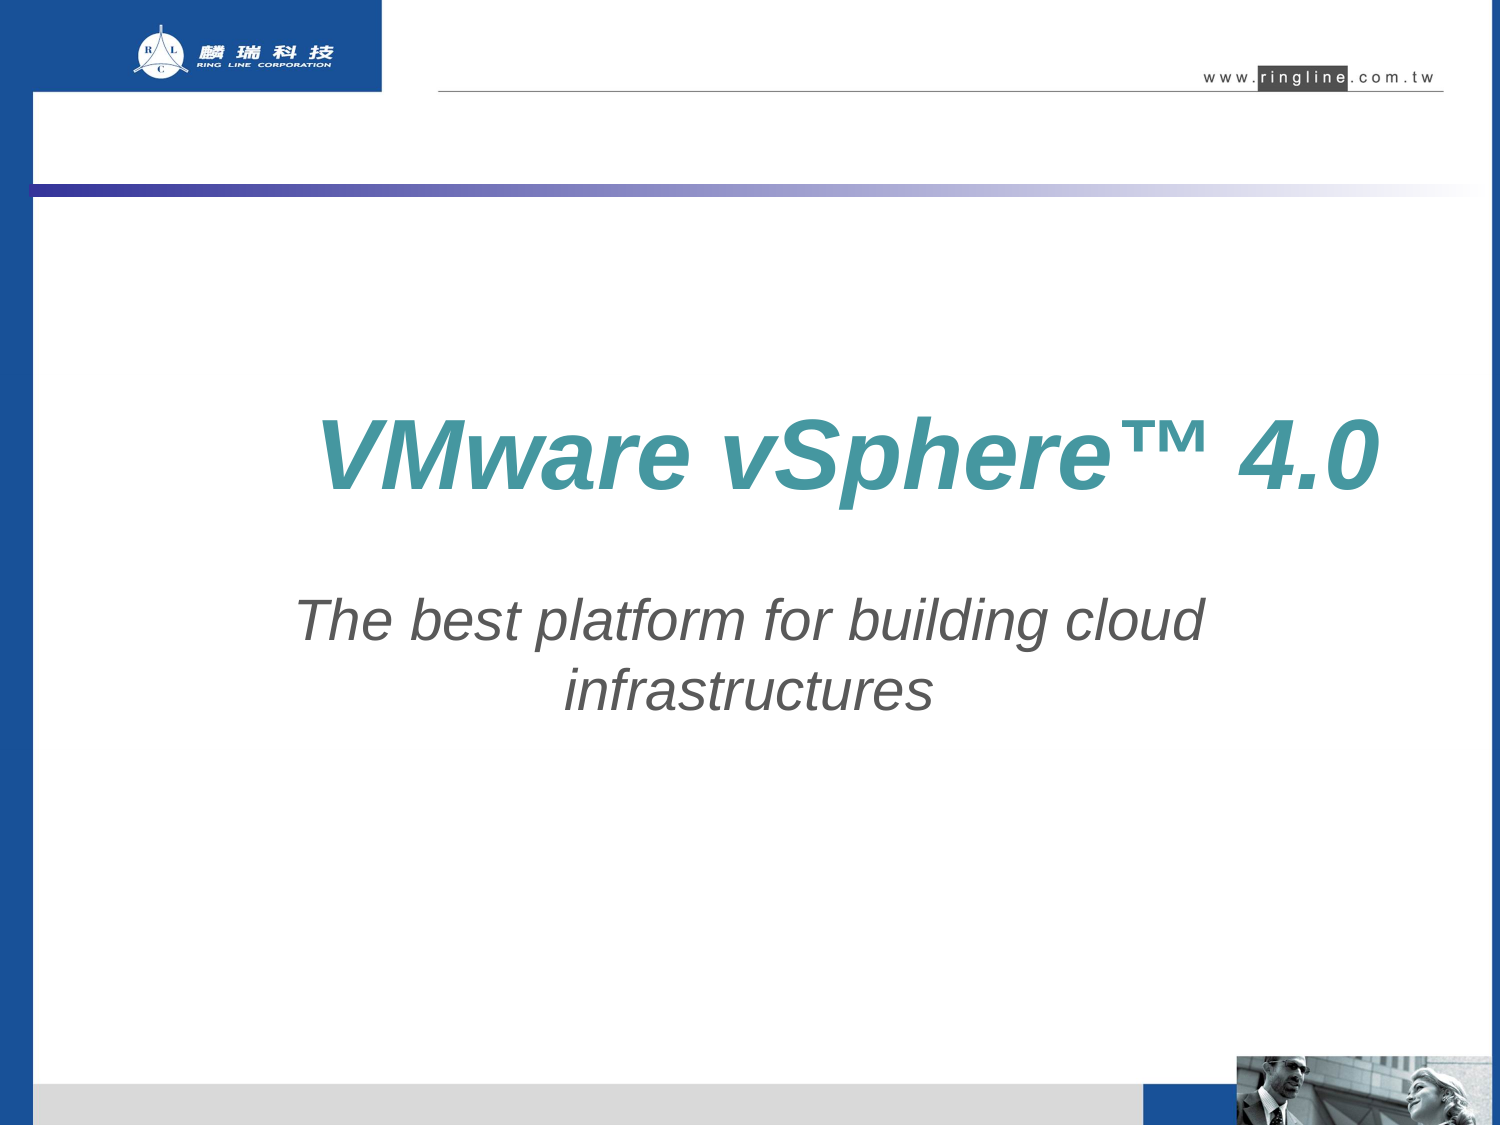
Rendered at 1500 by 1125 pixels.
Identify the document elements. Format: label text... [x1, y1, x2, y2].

text_box VMware vSphere™ 4.0 [299, 382, 1396, 517]
picture [0, 1, 1500, 1125]
text_box The best platform for building cloud infrastructures [274, 574, 1226, 730]
